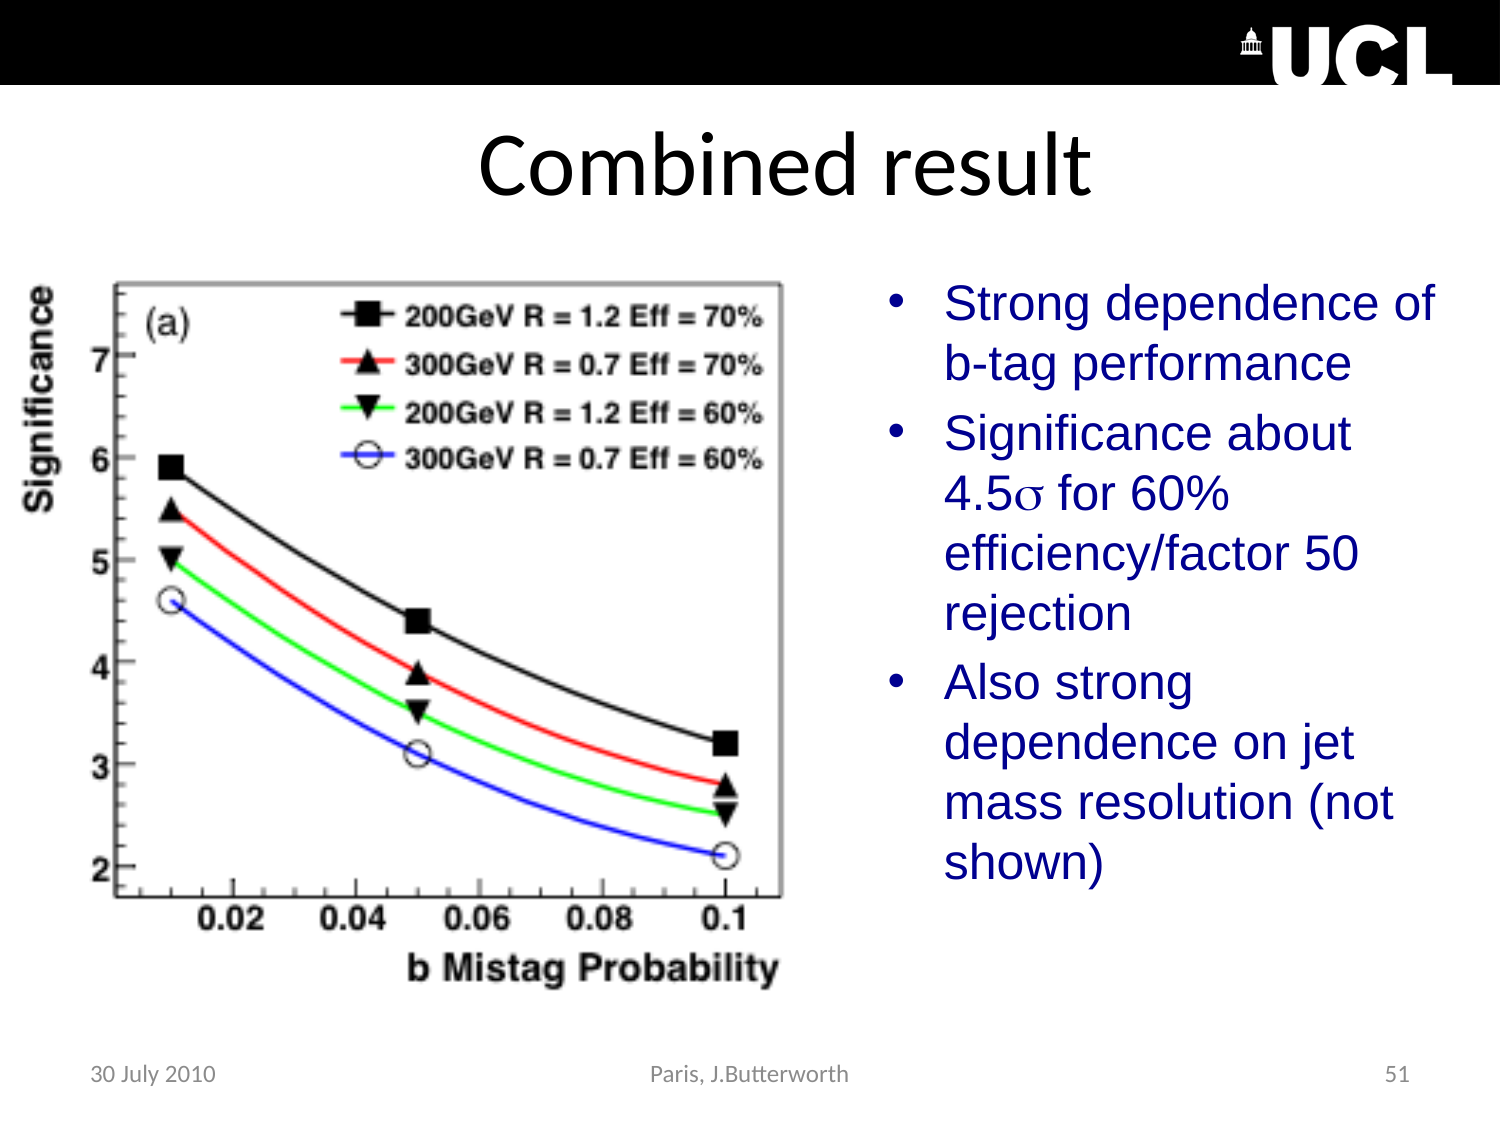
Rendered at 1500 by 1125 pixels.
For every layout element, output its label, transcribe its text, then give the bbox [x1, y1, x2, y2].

title Combined result [75, 84, 1478, 233]
footer Paris, J.Butterworth [512, 1042, 988, 1103]
slide_number 51 [1074, 1042, 1425, 1103]
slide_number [75, 1042, 425, 1103]
picture [0, 0, 1500, 85]
text_box Strong dependence of b-tag performance Significance about 4.5s for 60% efficiency/factor 50 rejection Also strong dependence on jet mass resolution (not shown) [872, 262, 1478, 1005]
picture [0, 262, 789, 999]
